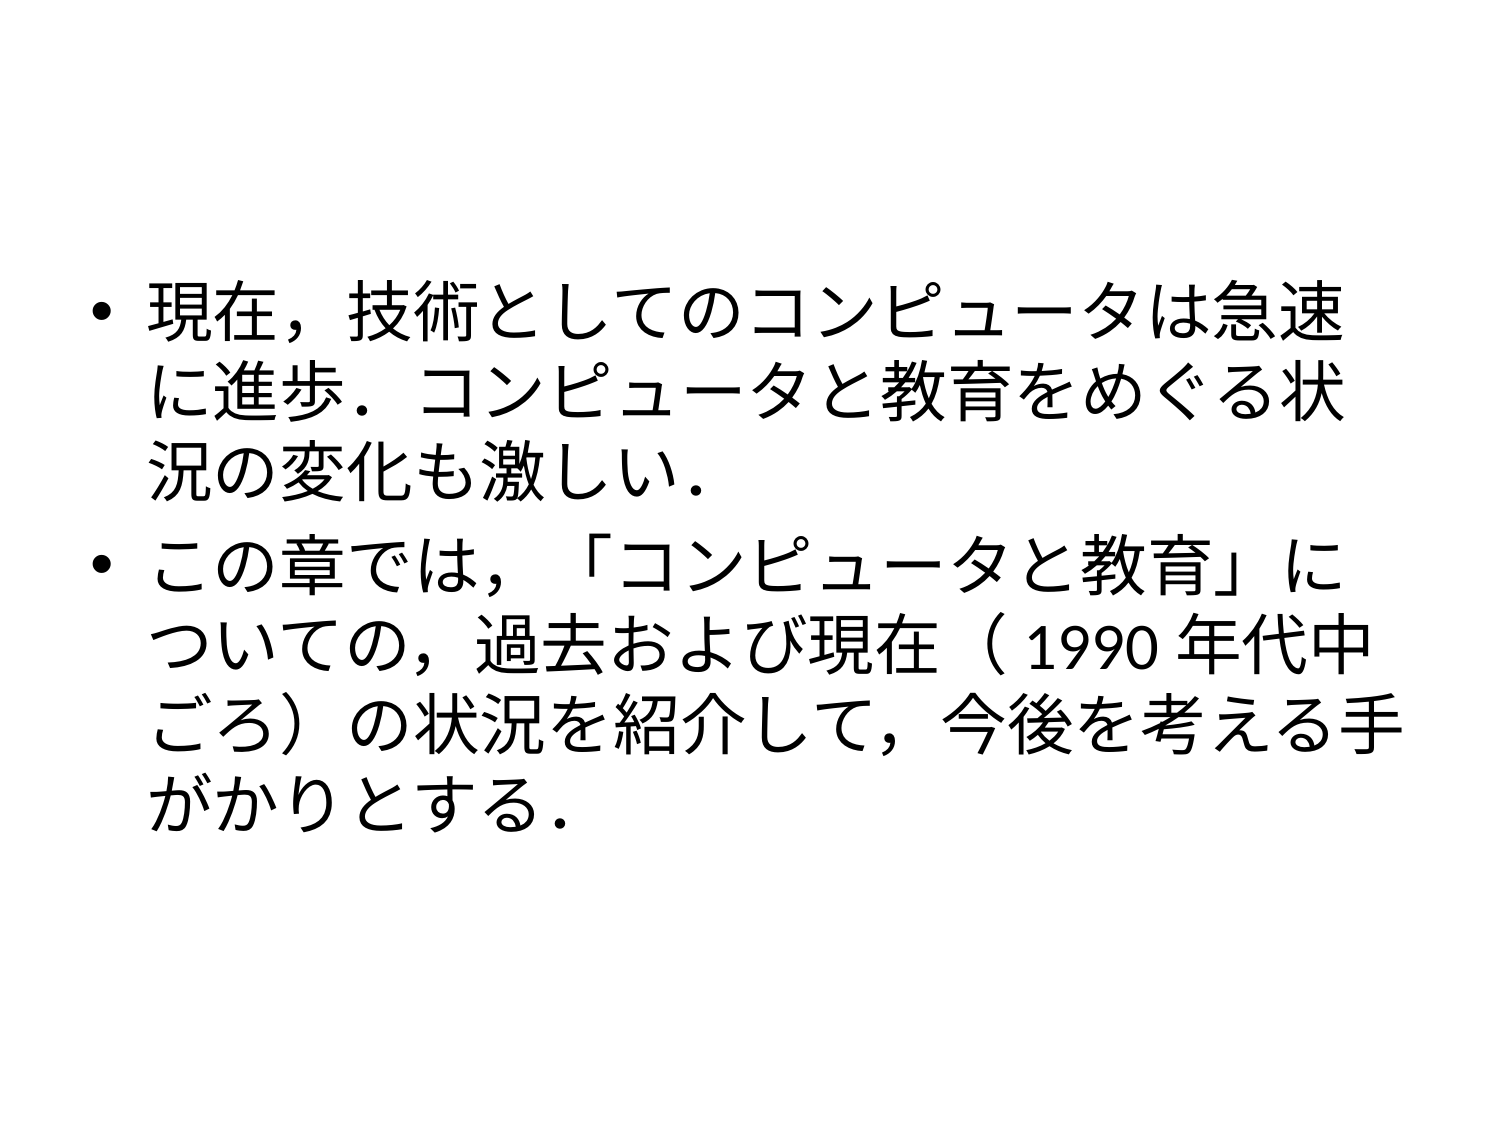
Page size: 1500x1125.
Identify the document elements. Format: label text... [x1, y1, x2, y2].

list 現在，技術としてのコンピュータは急速に進歩．コンピュータと教育をめぐる状況の変化も激しい． この章では，「コンピュータと教育」についての，過去および現在（1990年代中ごろ）の状況を紹介して，今後を考える手がかりとする． [75, 262, 1425, 1005]
